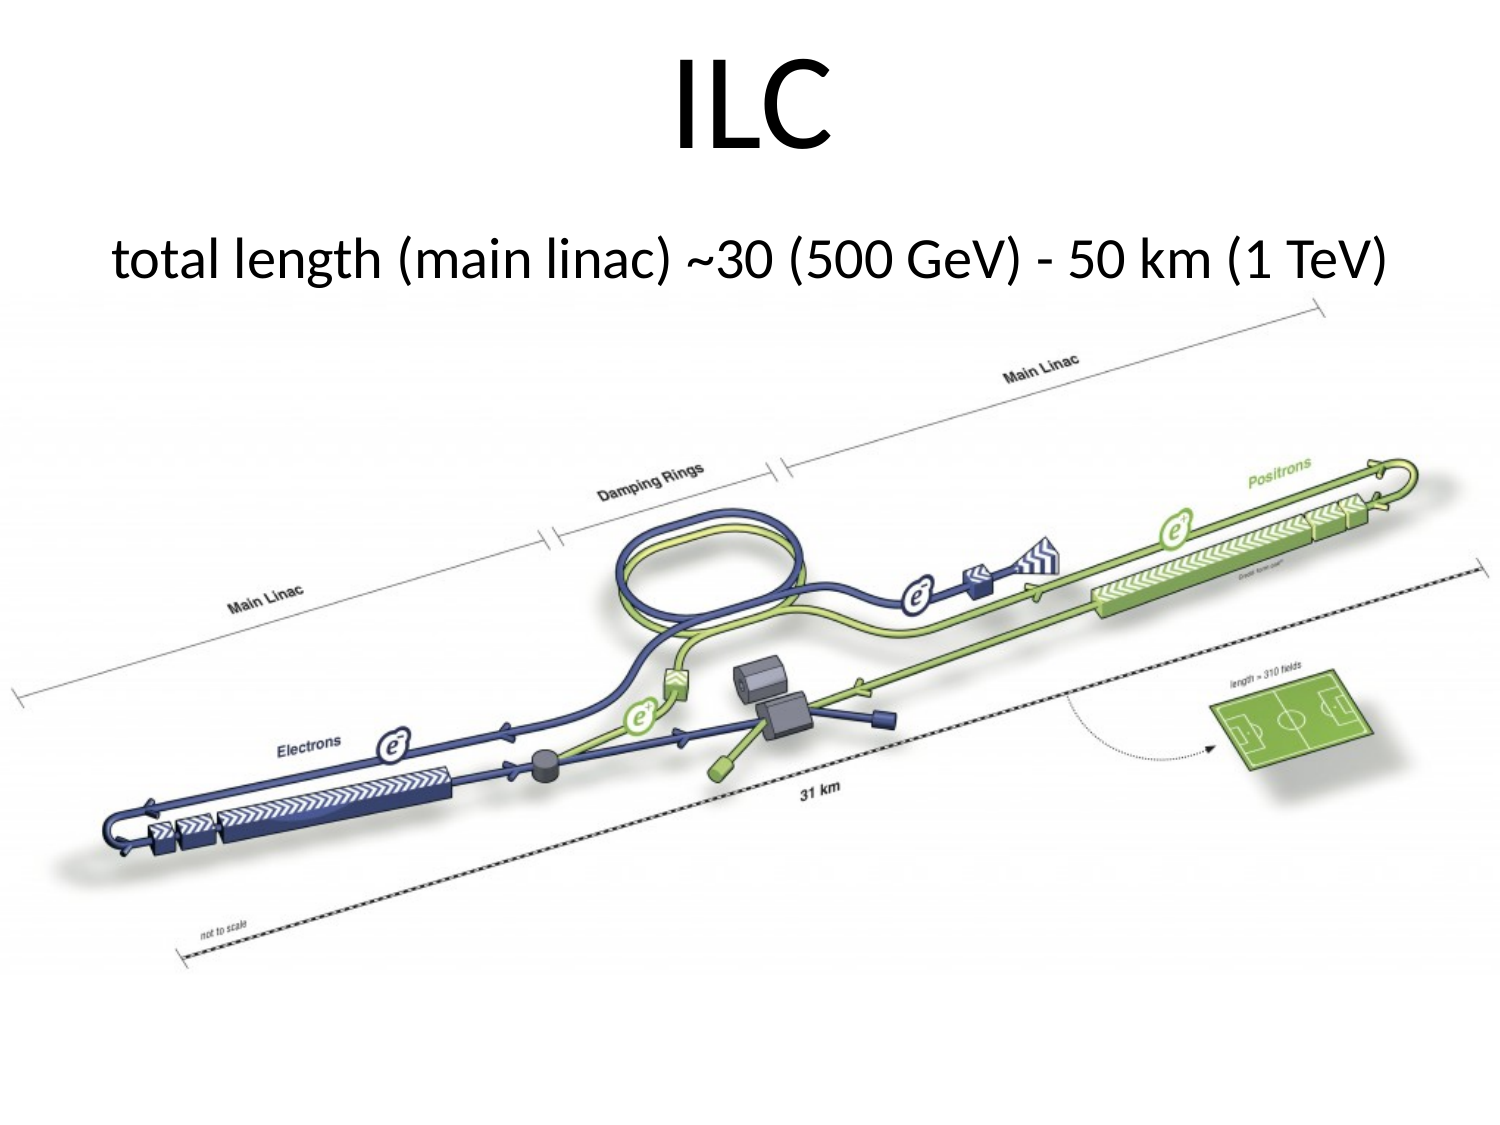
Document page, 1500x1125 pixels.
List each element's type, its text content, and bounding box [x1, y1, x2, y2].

title ILC [76, 0, 1427, 188]
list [0, 290, 1500, 975]
text_box total length (main linac) ~30 (500 GeV) - 50 km (1 TeV) [96, 213, 1406, 289]
